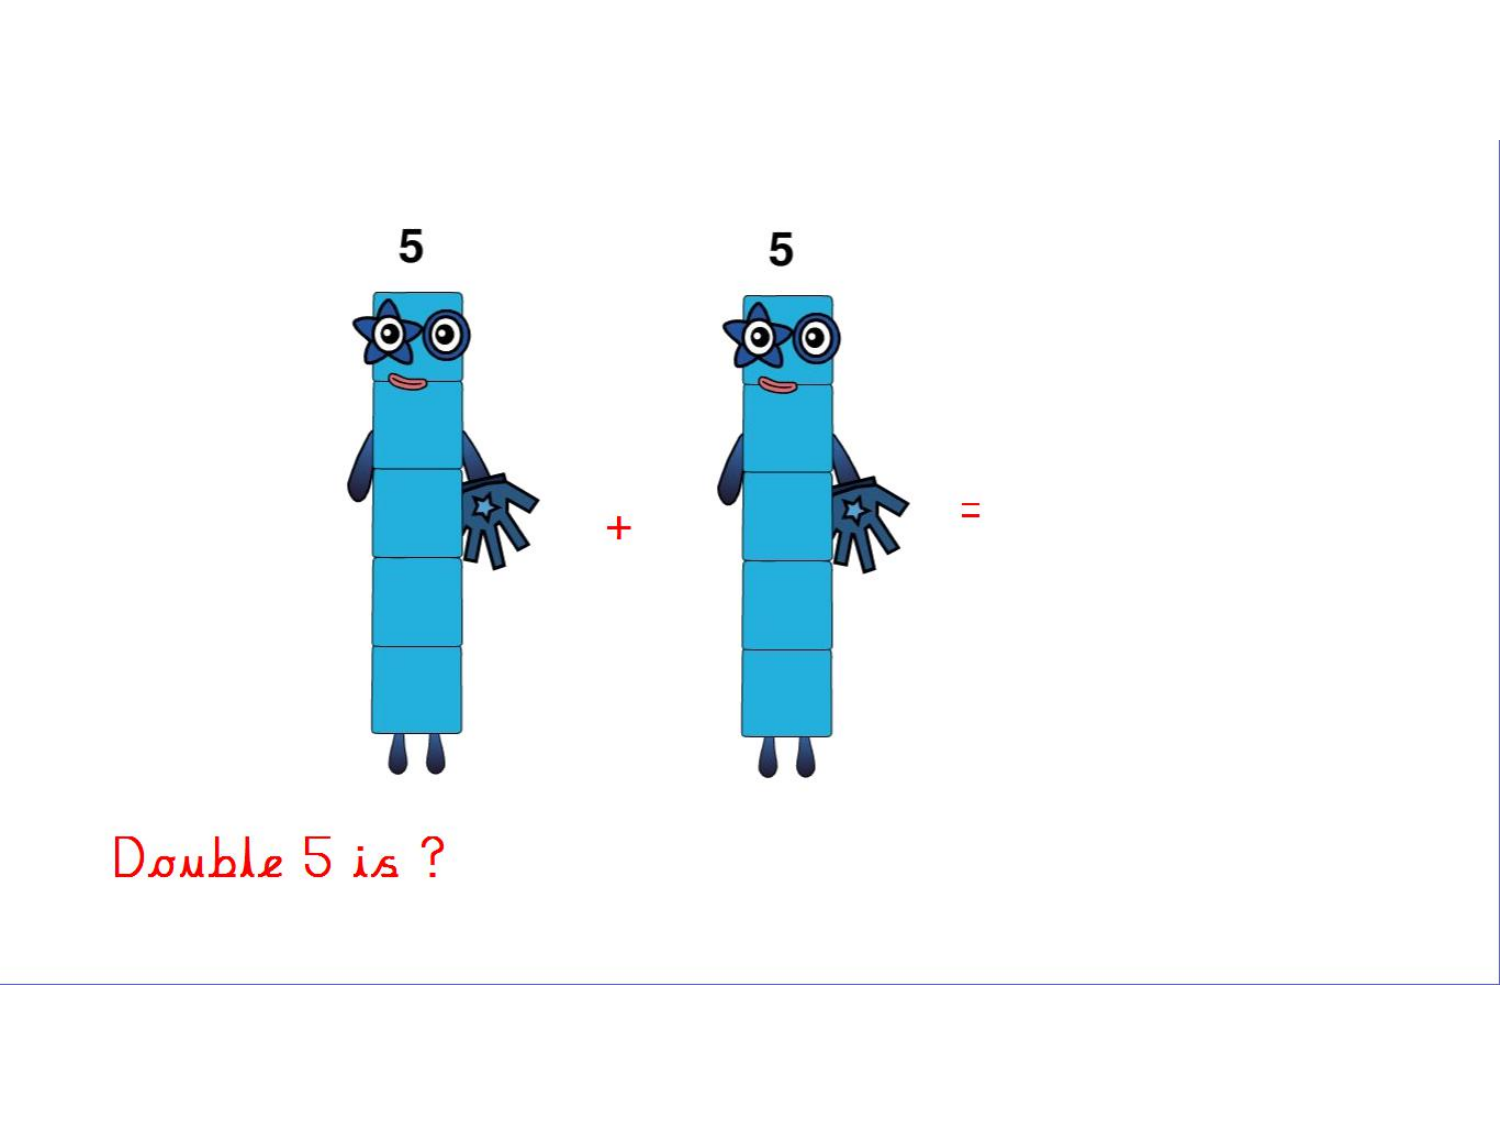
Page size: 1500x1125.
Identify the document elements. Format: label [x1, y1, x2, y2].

picture [0, 140, 1500, 985]
